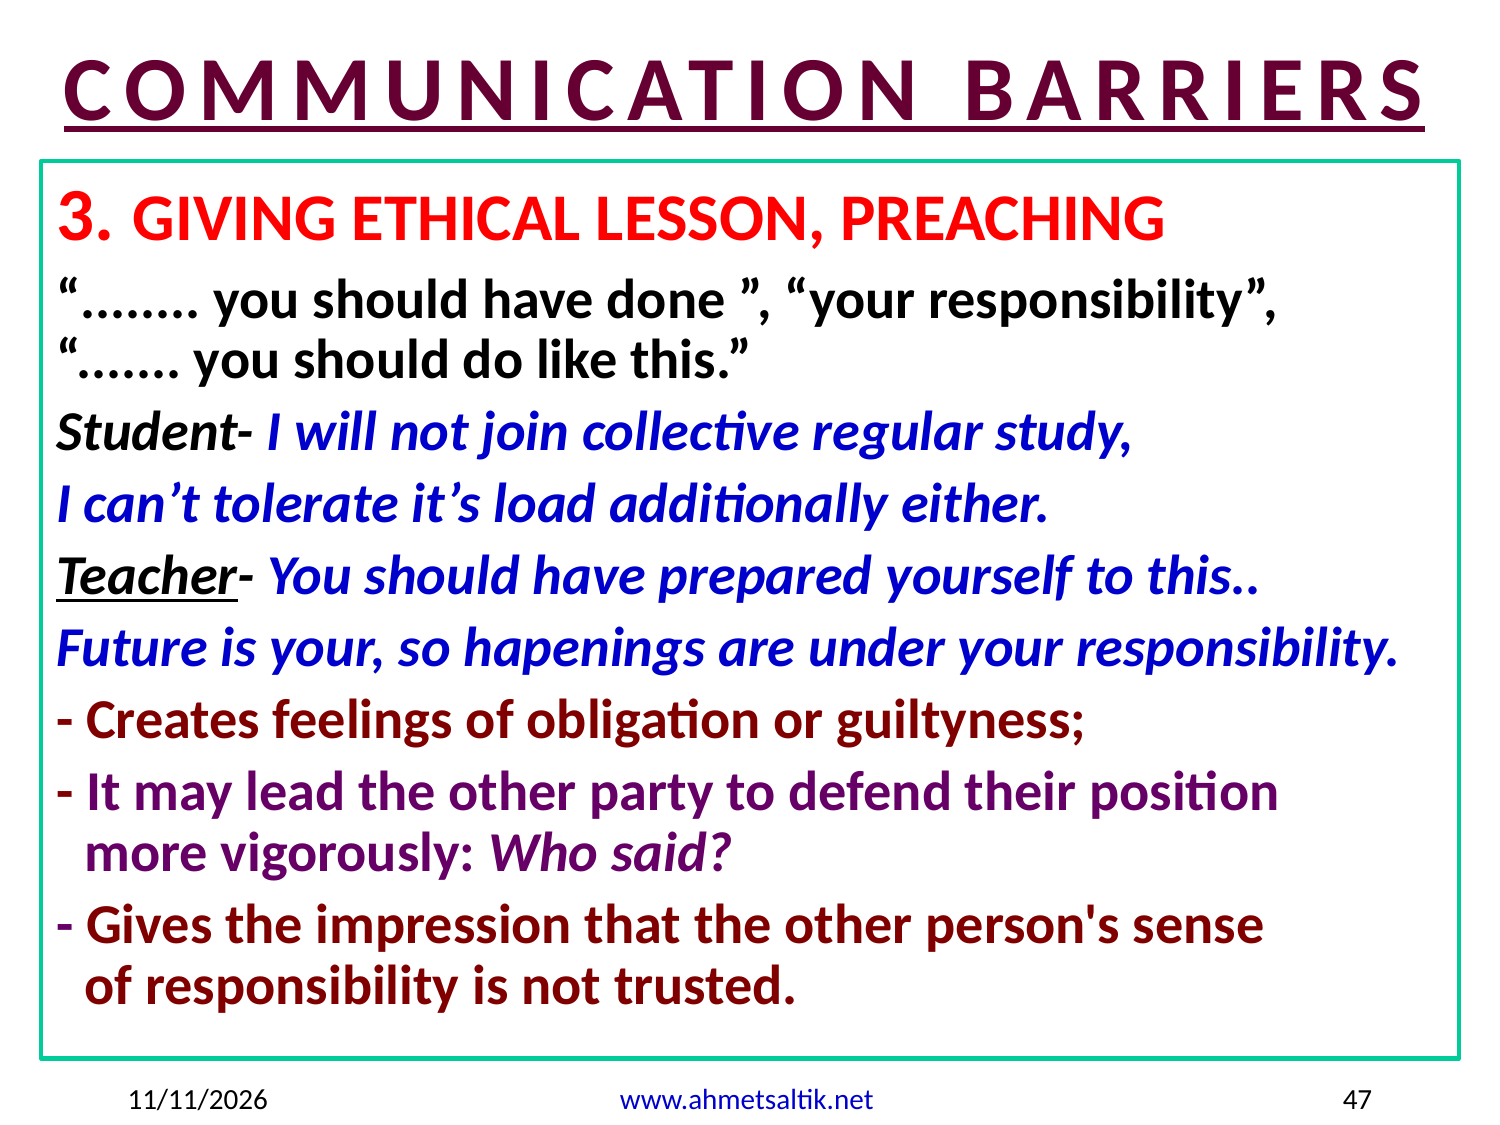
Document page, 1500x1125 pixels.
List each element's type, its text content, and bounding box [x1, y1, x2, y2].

slide_number 47 [1074, 1072, 1388, 1125]
list 3. GIVING ETHICAL LESSON, PREACHING “........ you should have done ”, “your responsibility”, “....... you should do like this.” Student- I will not join collective regular study, I can’t tolerate it’s load additionally either. Teacher- You should have prepared yourself to this.. Future is your, so hapenings are under your responsibility. - Creates feelings of obligation or guiltyness; - It may lead the other party to defend their position more vigorously: Who said? - Gives the impression that the other person's sense of responsibility is not trusted. [39, 159, 1461, 1061]
text_box COMMUNICATION BARRIERS [41, 19, 1448, 139]
footer www.ahmetsaltik.net [512, 1072, 988, 1125]
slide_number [112, 1072, 426, 1125]
